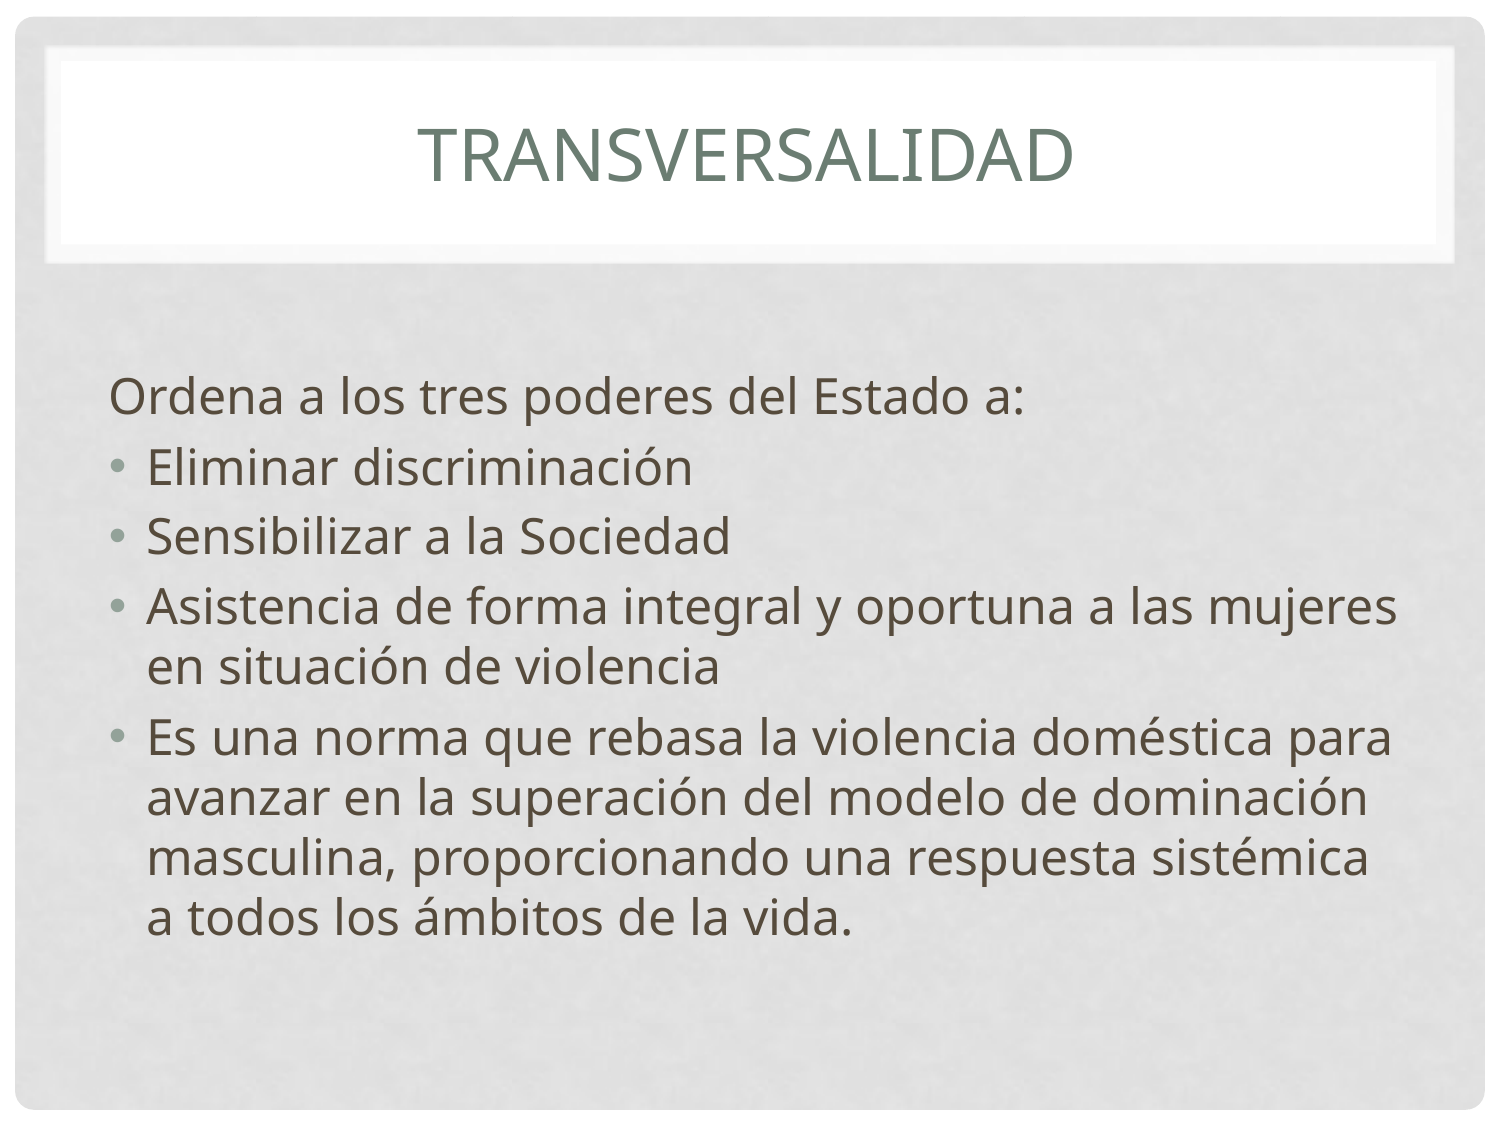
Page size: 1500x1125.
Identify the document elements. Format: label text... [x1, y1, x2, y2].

title transversalidad [69, 66, 1425, 238]
list Ordena a los tres poderes del Estado a: Eliminar discriminación Sensibilizar a la Sociedad Asistencia de forma integral y oportuna a las mujeres en situación de violencia Es una norma que rebasa la violencia doméstica para avanzar en la superación del modelo de dominación masculina, proporcionando una respuesta sistémica a todos los ámbitos de la vida. [74, 287, 1426, 1006]
